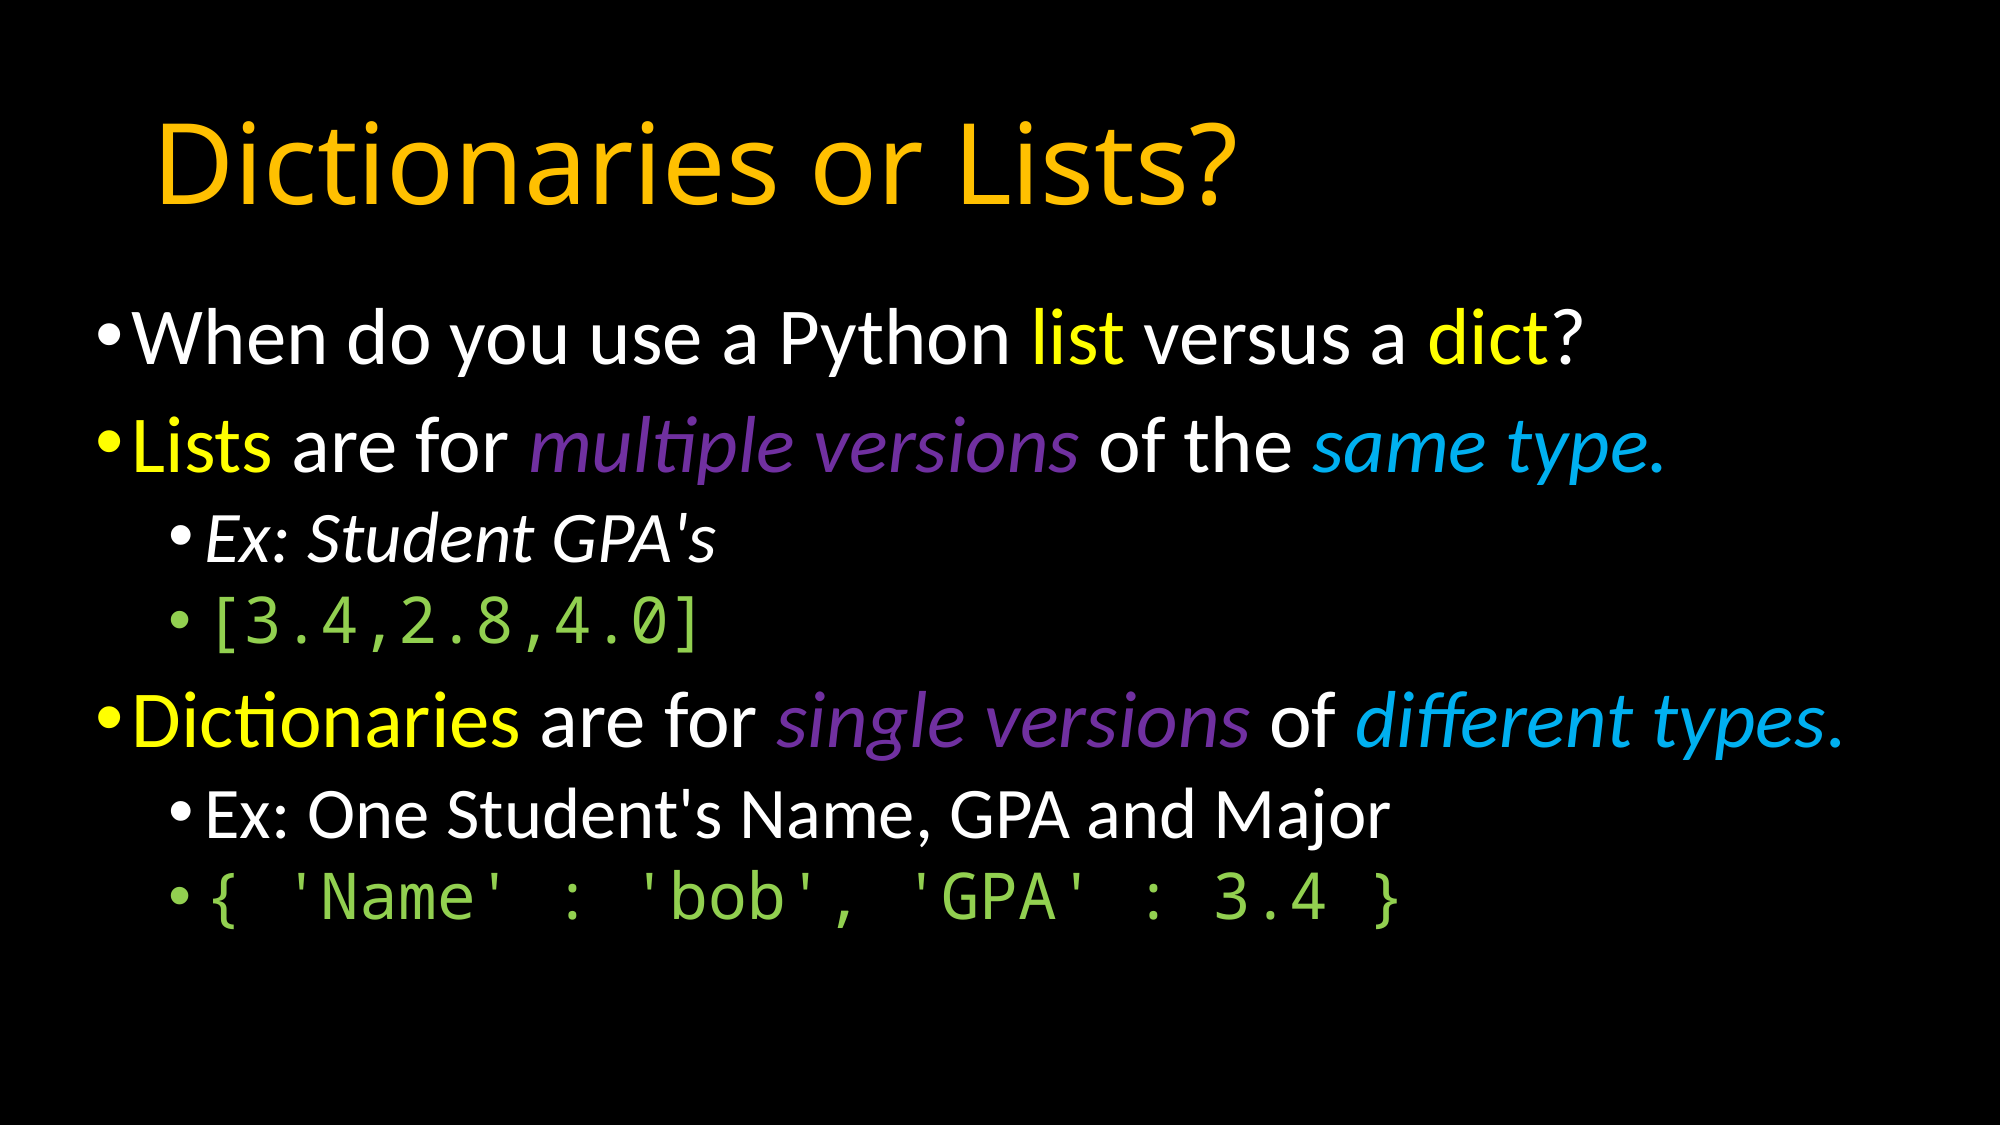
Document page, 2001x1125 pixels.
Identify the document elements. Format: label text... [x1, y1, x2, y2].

title Dictionaries or Lists? [137, 59, 1863, 278]
list When do you use a Python list versus a dict? Lists are for multiple versions of the same type. Ex: Student GPA's [3.4,2.8,4.0] Dictionaries are for single versions of different types. Ex: One Student's Name, GPA and Major { 'Name' : 'bob', 'GPA' : 3.4 } [80, 287, 1906, 1014]
